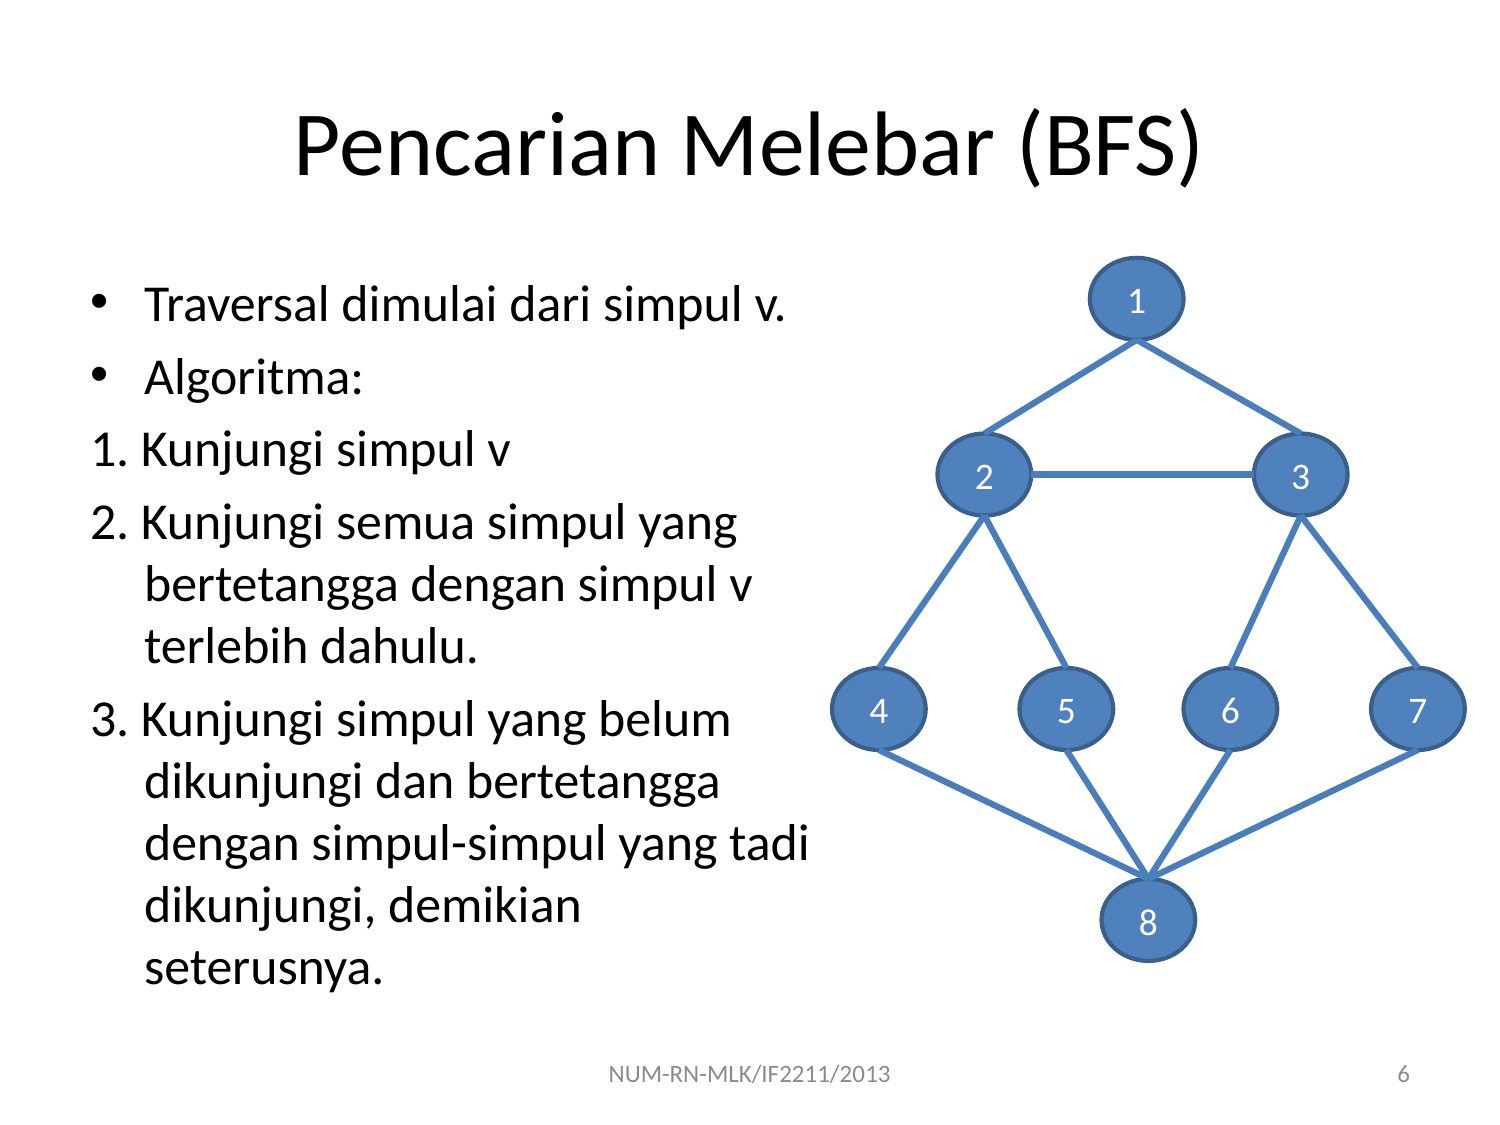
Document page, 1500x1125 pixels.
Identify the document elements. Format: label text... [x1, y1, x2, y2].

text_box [1042, 773, 1173, 856]
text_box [1174, 773, 1213, 856]
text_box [855, 538, 1008, 645]
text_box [1218, 679, 1348, 950]
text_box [1013, 310, 1108, 464]
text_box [948, 550, 1102, 634]
text_box 2 [935, 431, 1033, 518]
text_box 4 [829, 665, 928, 753]
list Traversal dimulai dari simpul v. Algoritma: 1. Kunjungi simpul v 2. Kunjungi semua simpul yang bertetangga dengan simpul v terlebih dahulu. 3. Kunjungi simpul yang belum dikunjungi dan bertetangga dengan simpul-simpul yang tadi dikunjungi, demikian seterusnya. [75, 262, 844, 1005]
text_box 6 [1181, 665, 1265, 750]
footer NUM-RN-MLK/IF2211/2013 [512, 1042, 988, 1103]
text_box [948, 679, 1079, 950]
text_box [1189, 556, 1277, 628]
text_box 3 [1252, 431, 1350, 518]
text_box 8 [1099, 878, 1198, 964]
text_box 5 [1032, 665, 1116, 750]
slide_number 6 [1074, 1042, 1425, 1103]
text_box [1282, 532, 1436, 651]
title Pencarian Melebar (BFS) [75, 45, 1425, 233]
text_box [1171, 304, 1266, 469]
text_box 1 [1087, 255, 1186, 342]
text_box 7 [1368, 665, 1467, 753]
